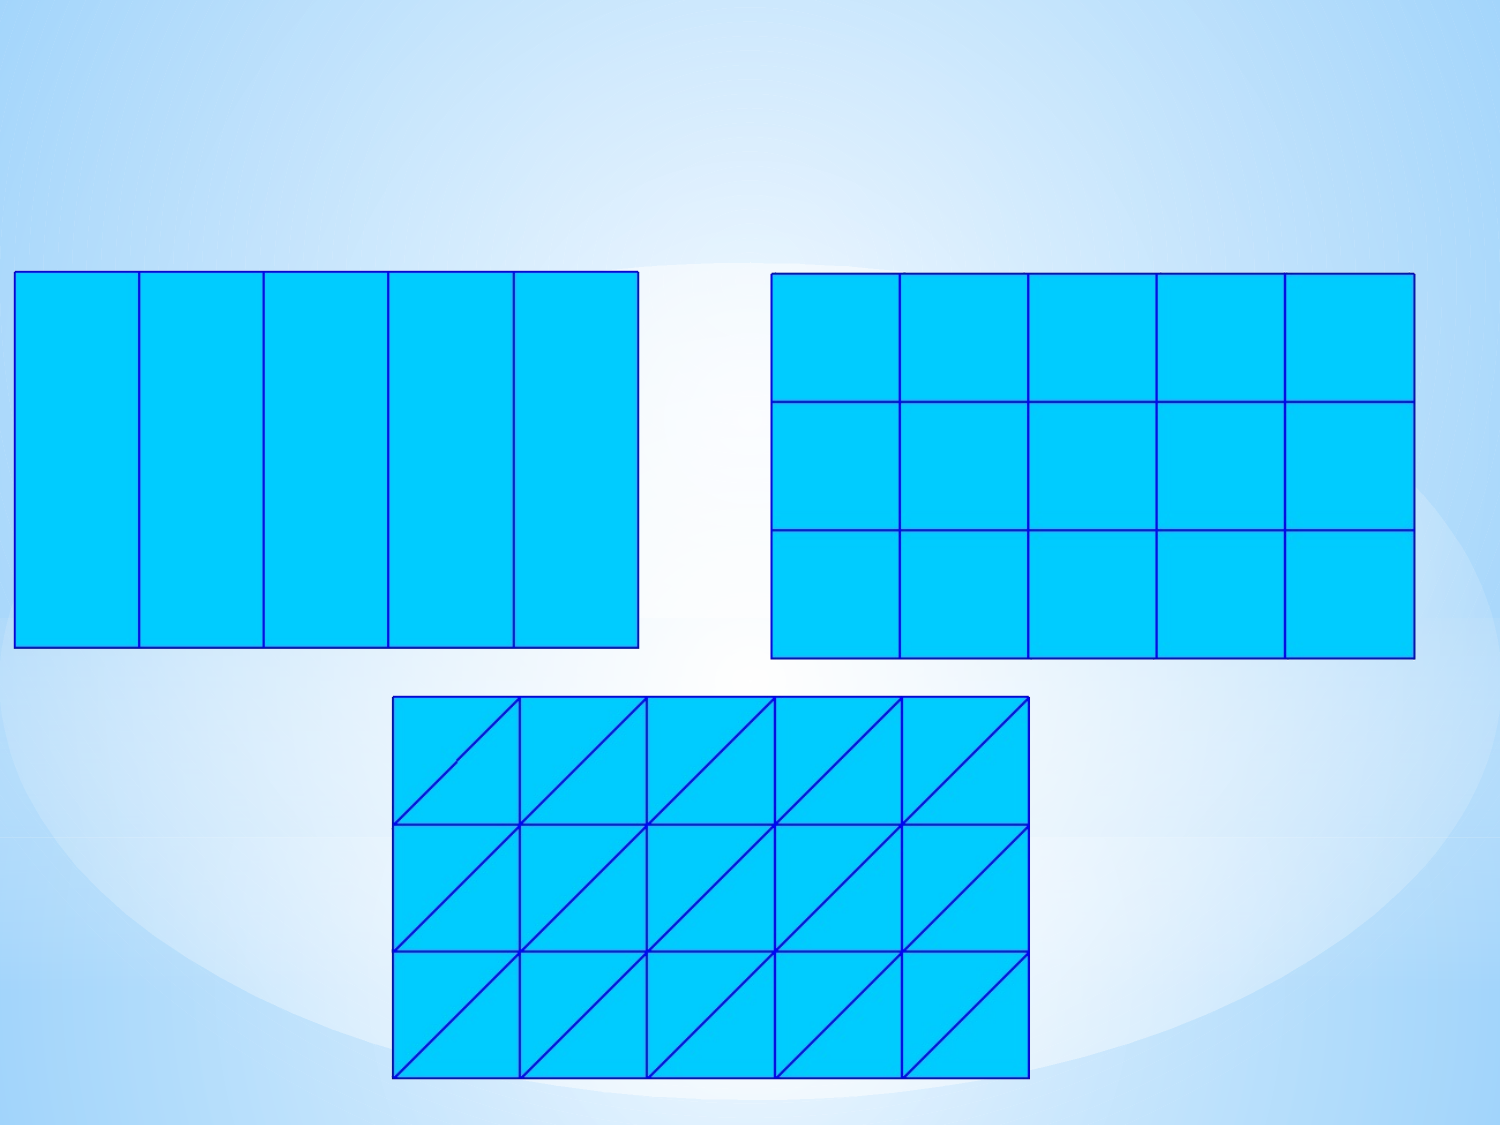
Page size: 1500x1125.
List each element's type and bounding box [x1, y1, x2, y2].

picture [761, 269, 1424, 669]
picture [386, 691, 1044, 1091]
picture [0, 257, 653, 657]
